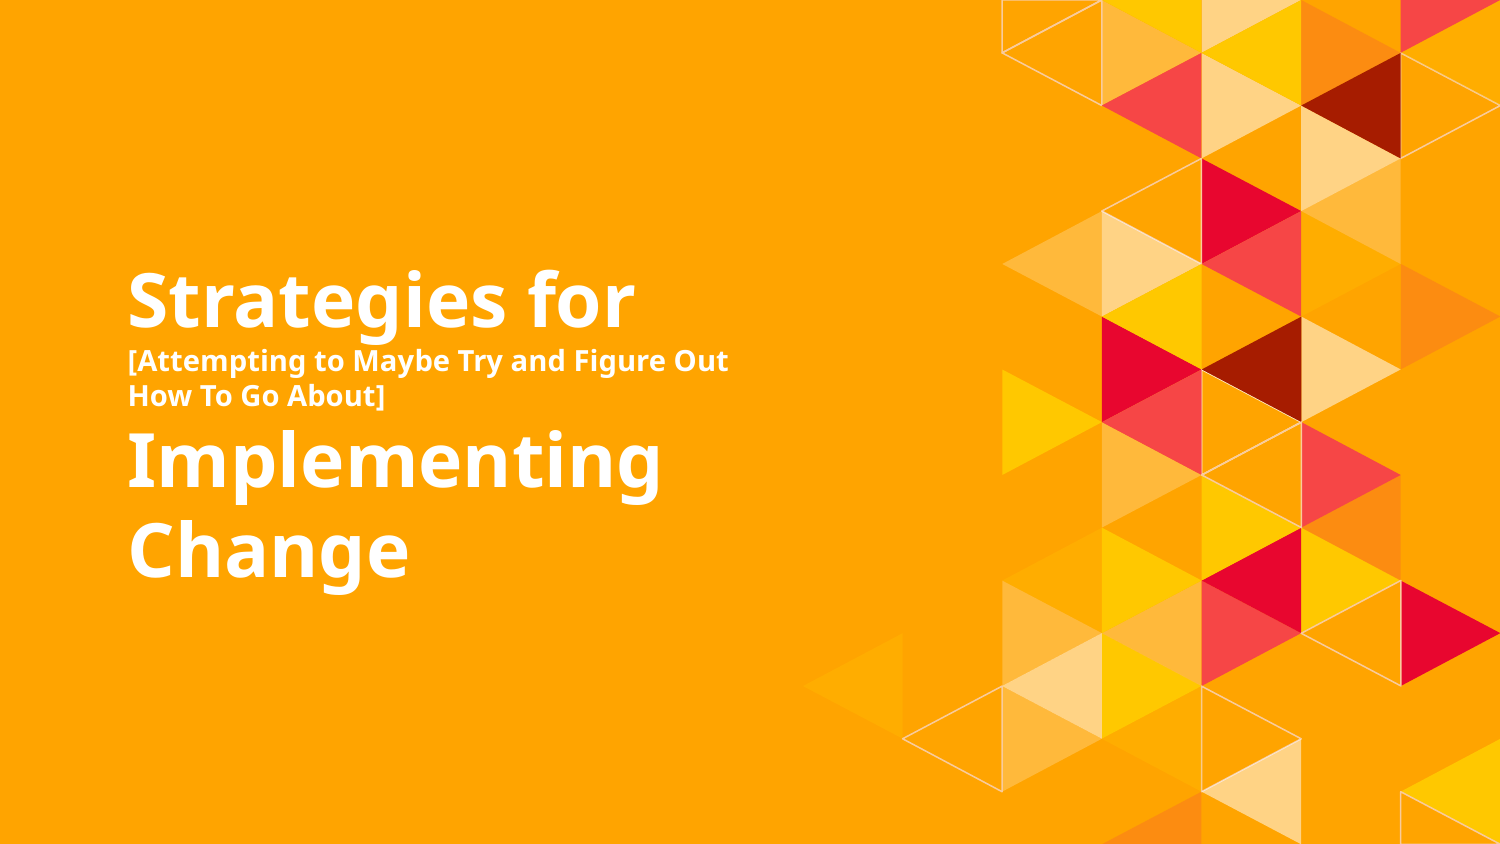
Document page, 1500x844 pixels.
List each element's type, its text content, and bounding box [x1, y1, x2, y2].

title Strategies for [Attempting to Maybe Try and Figure Out How To Go About] Implementing Change [112, 236, 811, 608]
